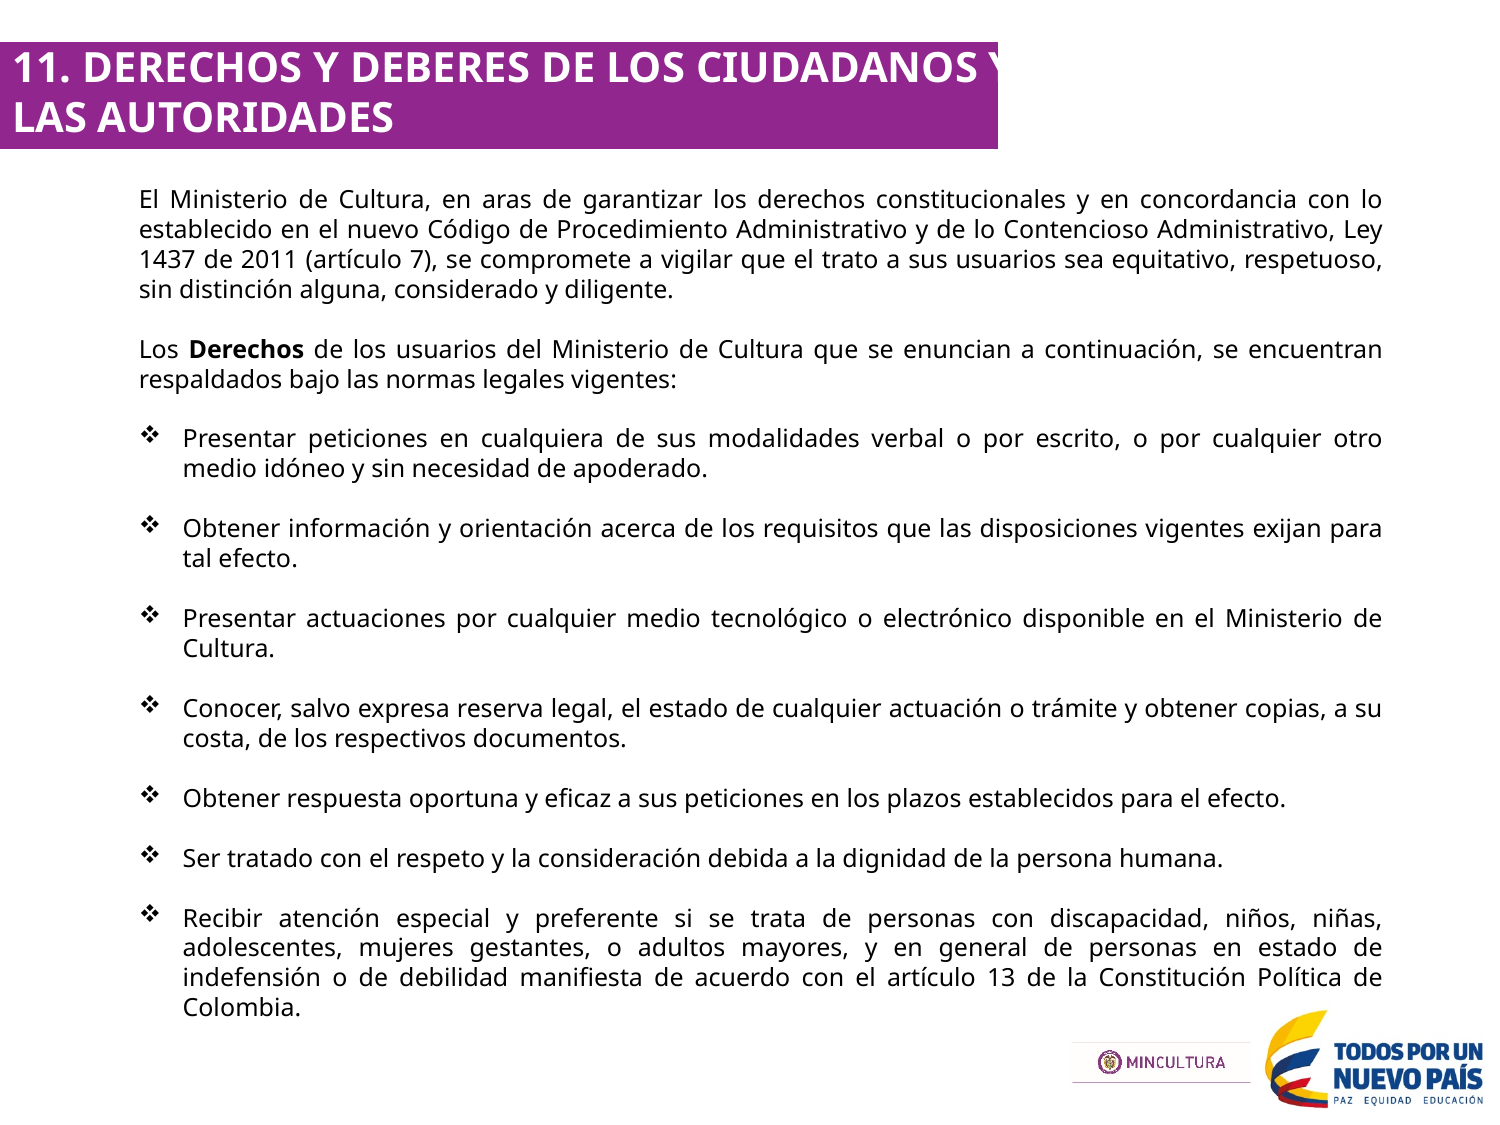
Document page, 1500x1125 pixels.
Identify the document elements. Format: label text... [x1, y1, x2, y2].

text_box El Ministerio de Cultura, en aras de garantizar los derechos constitucionales y en concordancia con lo establecido en el nuevo Código de Procedimiento Administrativo y de lo Contencioso Administrativo, Ley 1437 de 2011 (artículo 7), se compromete a vigilar que el trato a sus usuarios sea equitativo, respetuoso, sin distinción alguna, considerado y diligente. Los Derechos de los usuarios del Ministerio de Cultura que se enuncian a continuación, se encuentran respaldados bajo las normas legales vigentes: Presentar peticiones en cualquiera de sus modalidades verbal o por escrito, o por cualquier otro medio idóneo y sin necesidad de apoderado. Obtener información y orientación acerca de los requisitos que las disposiciones vigentes exijan para tal efecto. Presentar actuaciones por cualquier medio tecnológico o electrónico disponible en el Ministerio de Cultura. Conocer, salvo expresa reserva legal, el estado de cualquier actuación o trámite y obtener copias, a su costa, de los respectivos documentos. Obtener respuesta oportuna y eficaz a sus peticiones en los plazos establecidos para el efecto. Ser tratado con el respeto y la consideración debida a la dignidad de la persona humana. Recibir atención especial y preferente si se trata de personas con discapacidad, niños, niñas, adolescentes, mujeres gestantes, o adultos mayores, y en general de personas en estado de indefensión o de debilidad manifiesta de acuerdo con el artículo 13 de la Constitución Política de Colombia. [123, 176, 1400, 1119]
picture [0, 42, 999, 150]
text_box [1068, 999, 1495, 1124]
text_box [714, 160, 1465, 266]
text_box 11. DERECHOS Y DEBERES DE LOS CIUDADANOS Y DE LAS AUTORIDADES [0, 33, 1117, 198]
